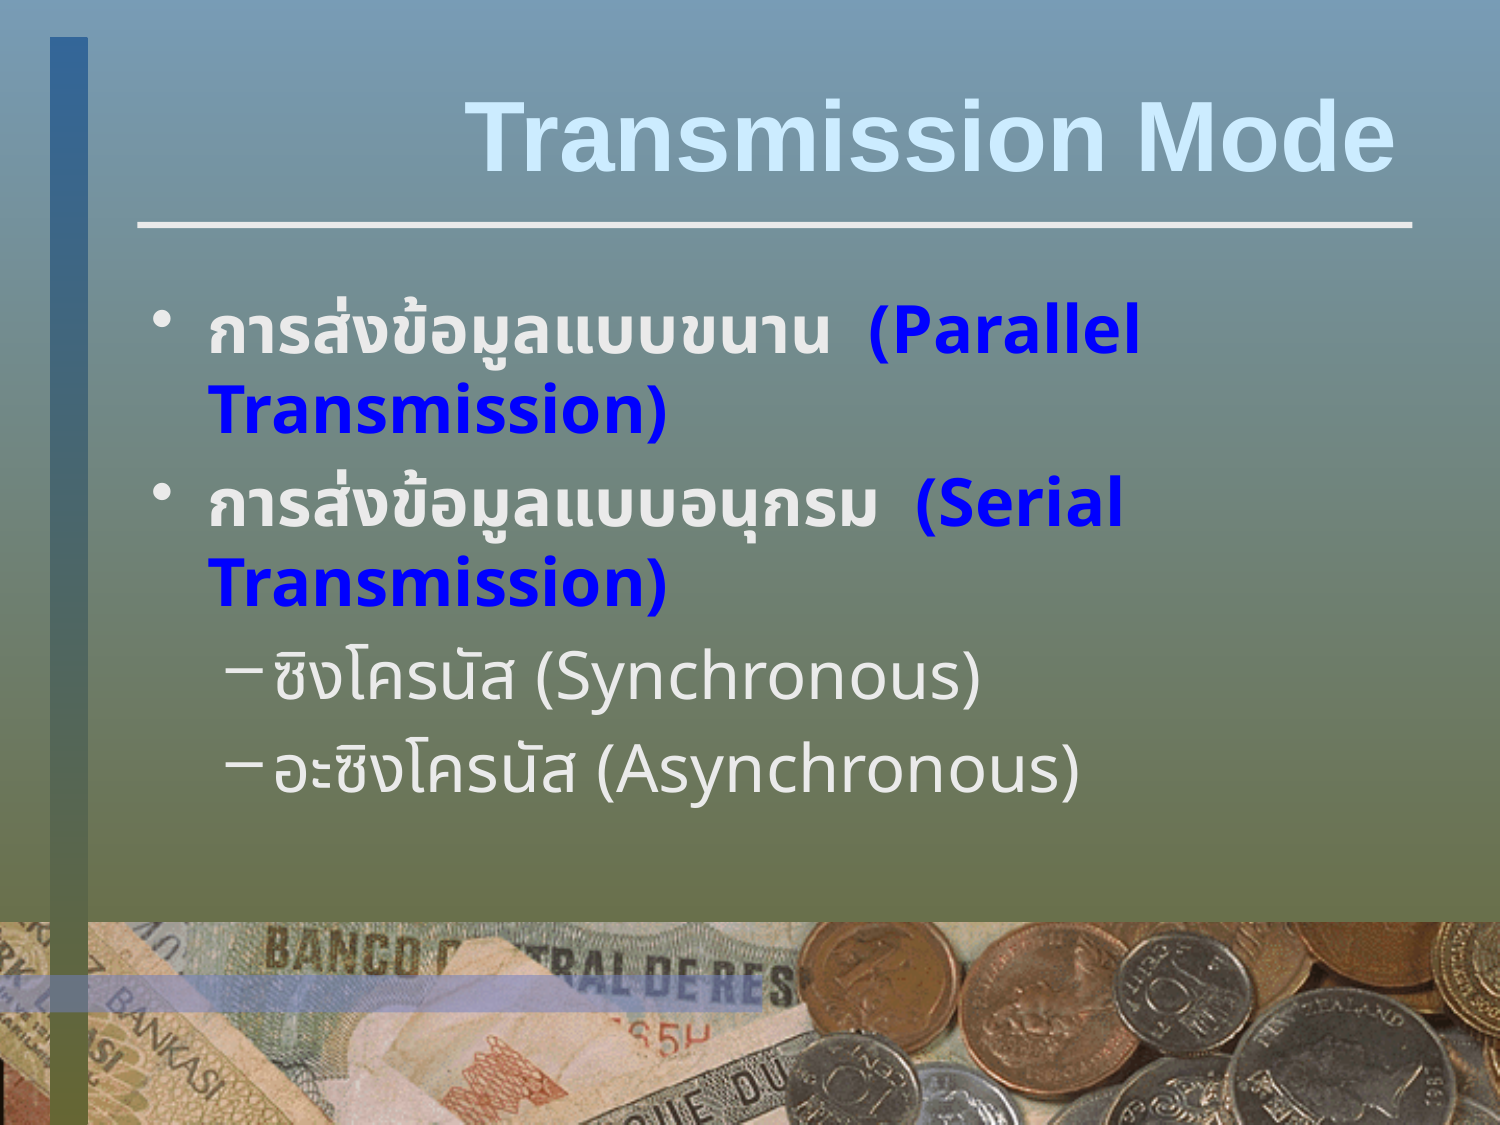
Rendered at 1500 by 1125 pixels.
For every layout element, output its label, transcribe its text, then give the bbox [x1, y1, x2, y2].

list การส่งข้อมูลแบบขนาน (Parallel Transmission) การส่งข้อมูลแบบอนุกรม (Serial Transmission) ซิงโครนัส (Synchronous) อะซิงโครนัส (Asynchronous) [135, 278, 1170, 955]
picture [0, 1013, 50, 1125]
title Transmission Mode [137, 37, 1413, 226]
picture [87, 922, 1500, 1125]
picture [0, 922, 50, 975]
